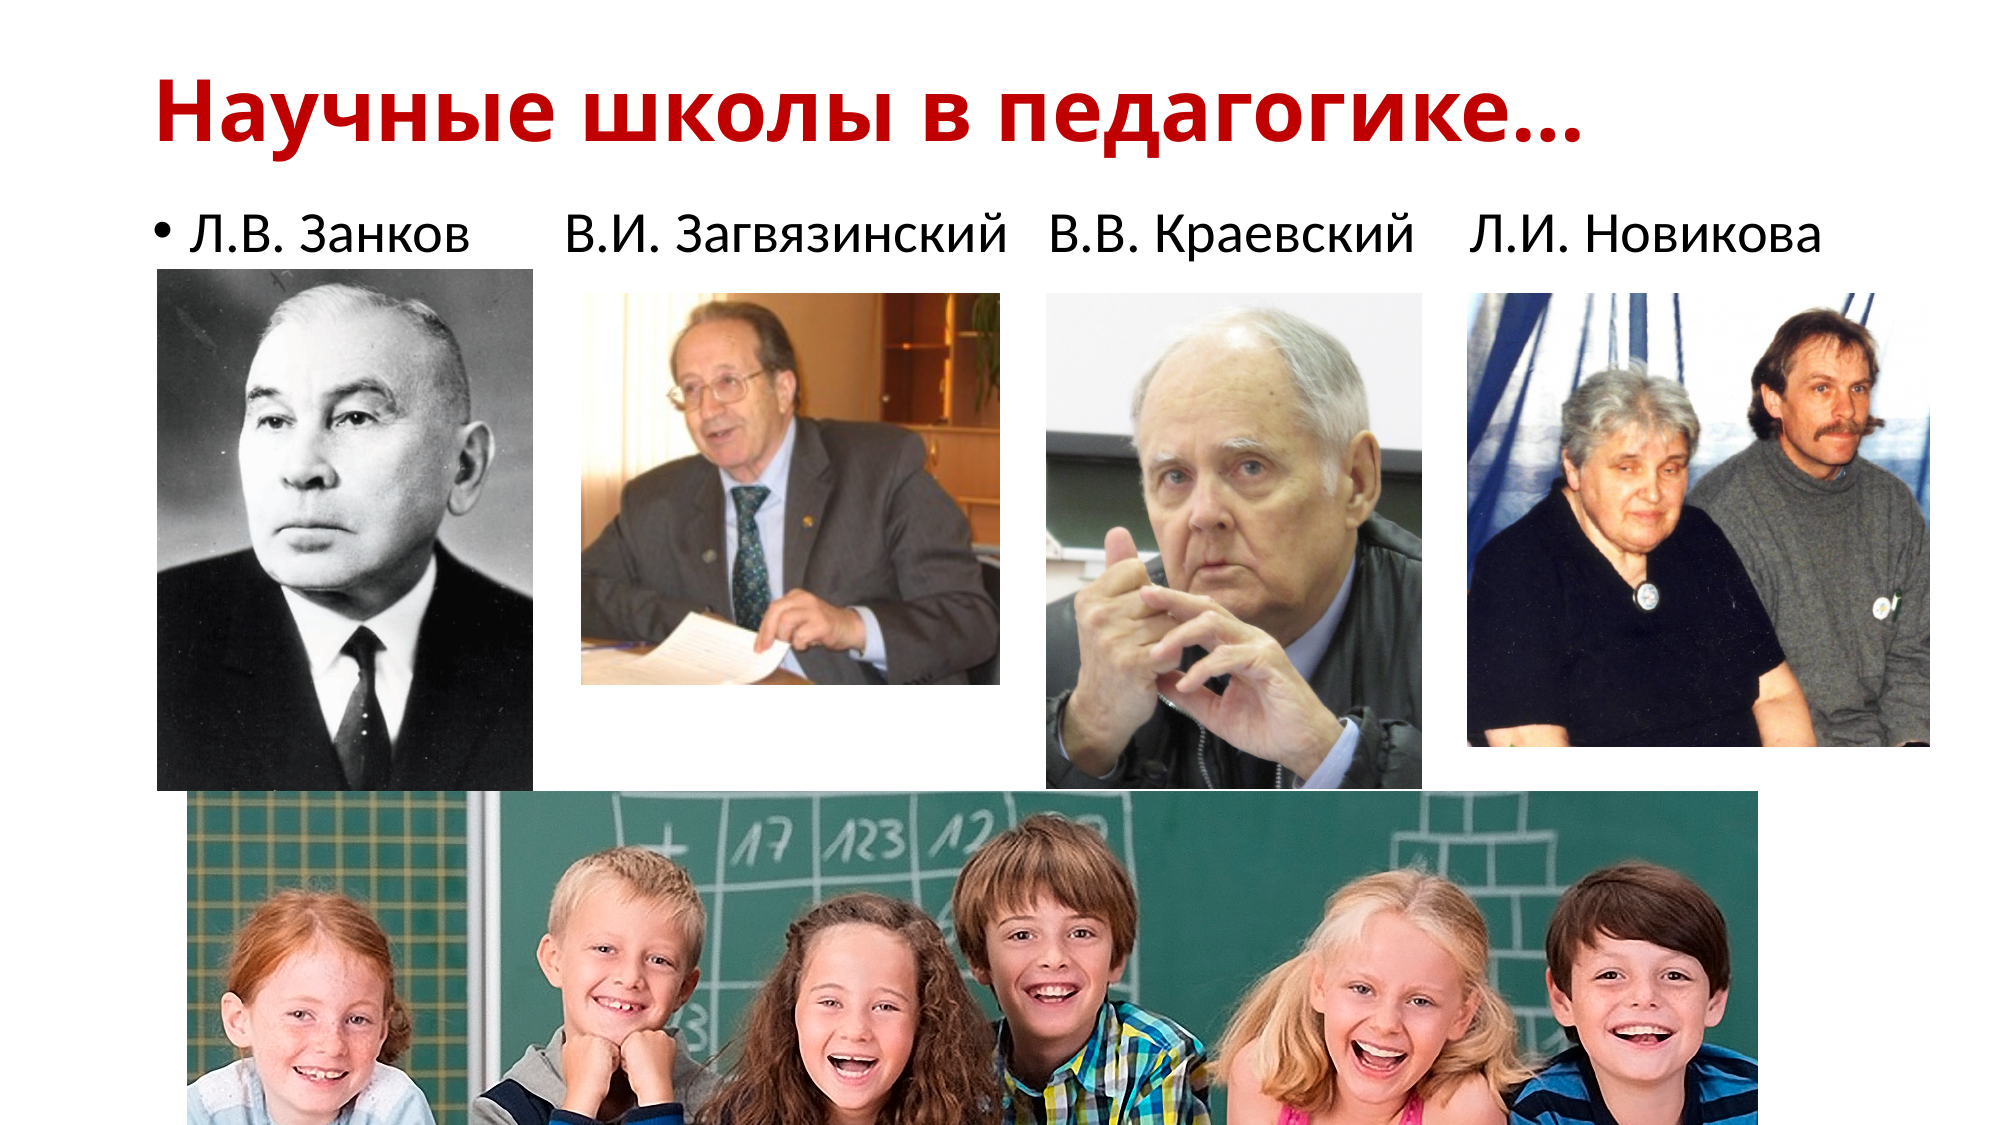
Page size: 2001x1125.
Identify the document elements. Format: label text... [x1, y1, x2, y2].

picture [1046, 293, 1422, 789]
picture [1467, 293, 1930, 747]
title Научные школы в педагогике… [137, 59, 1863, 169]
picture [157, 269, 1758, 1125]
picture [580, 293, 1000, 685]
list Л.В. Занков В.И. Загвязинский В.В. Краевский Л.И. Новикова [137, 194, 1863, 1125]
